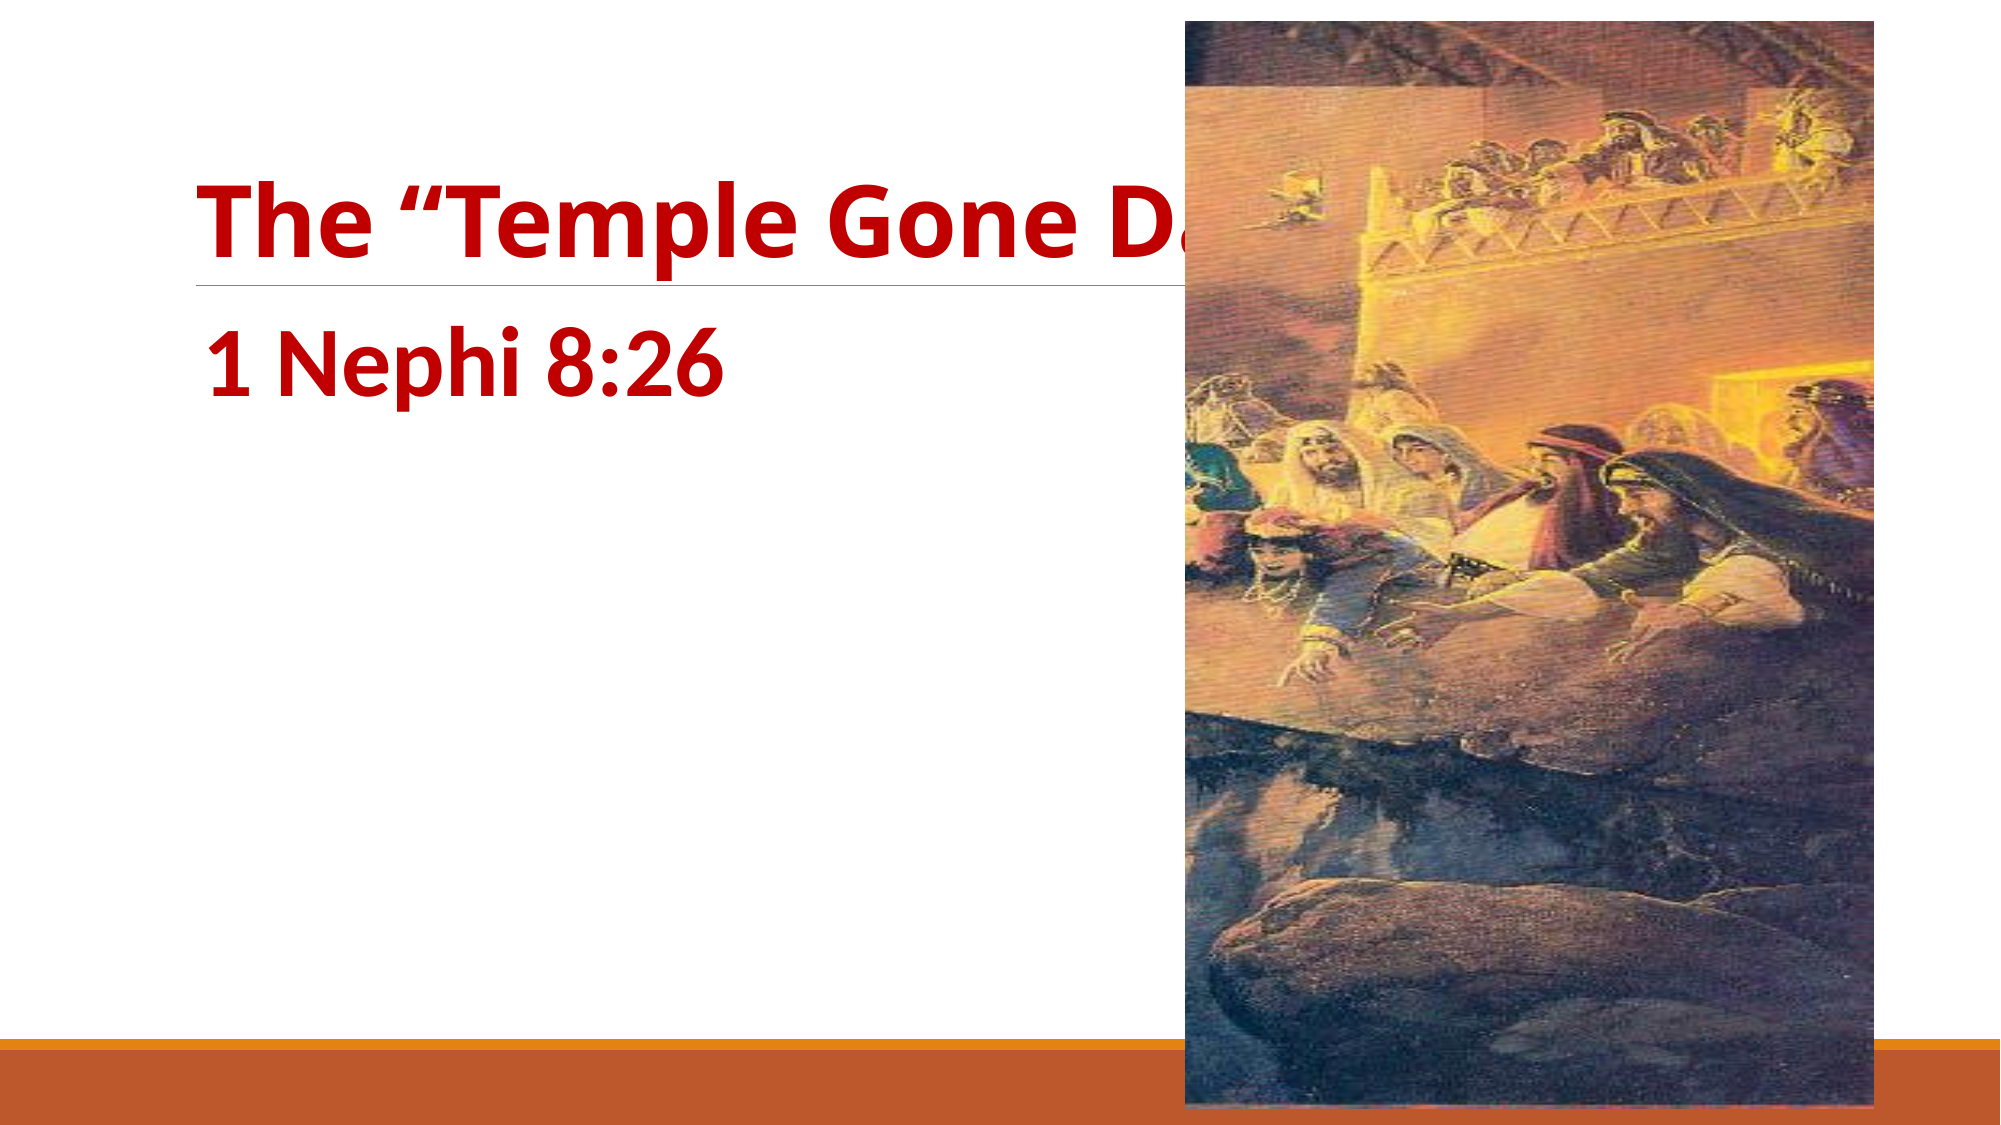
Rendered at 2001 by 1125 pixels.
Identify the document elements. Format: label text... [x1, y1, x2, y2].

title The “Temple Gone Dark” [180, 47, 1181, 285]
picture [1184, 21, 1875, 1109]
list 1 Nephi 8:26 [180, 302, 891, 963]
